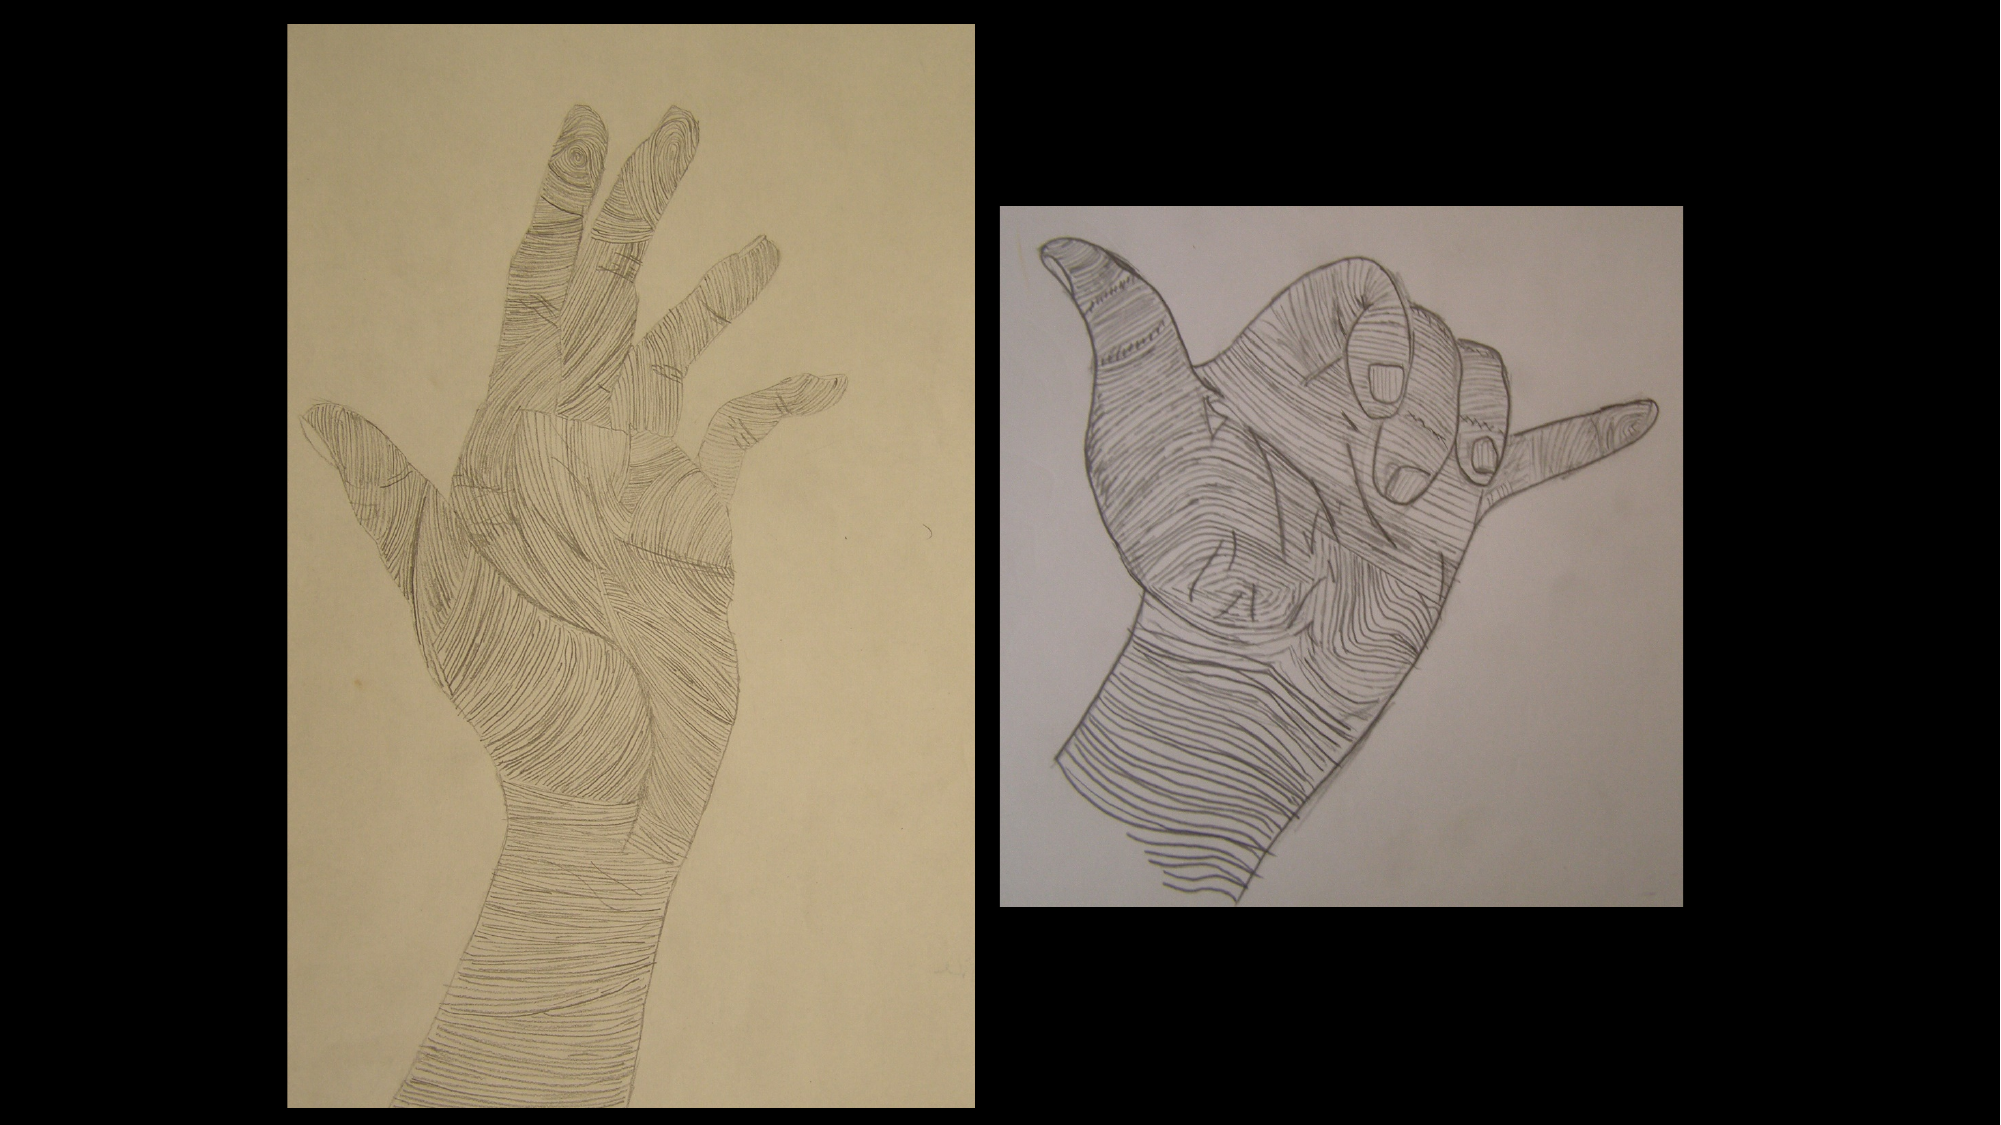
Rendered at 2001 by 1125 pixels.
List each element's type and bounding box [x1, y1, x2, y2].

picture [999, 206, 1684, 907]
picture [287, 24, 975, 1108]
